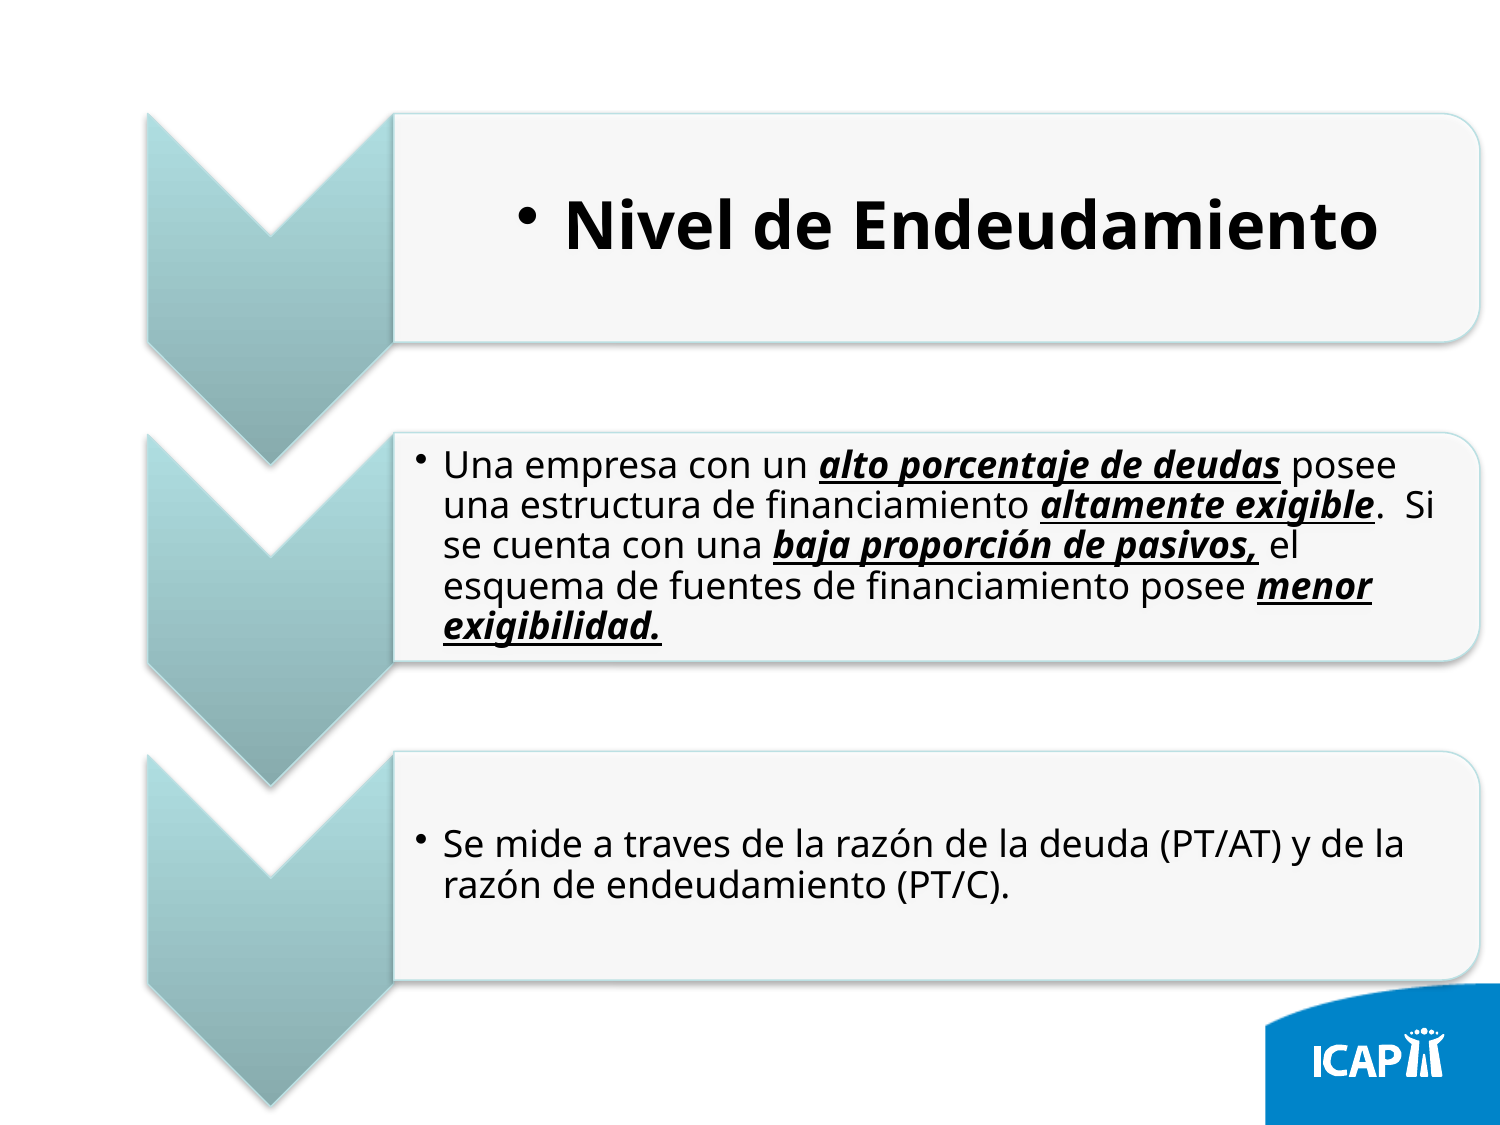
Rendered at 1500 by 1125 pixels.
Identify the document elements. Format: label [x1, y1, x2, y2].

text_box [147, 113, 1481, 1108]
